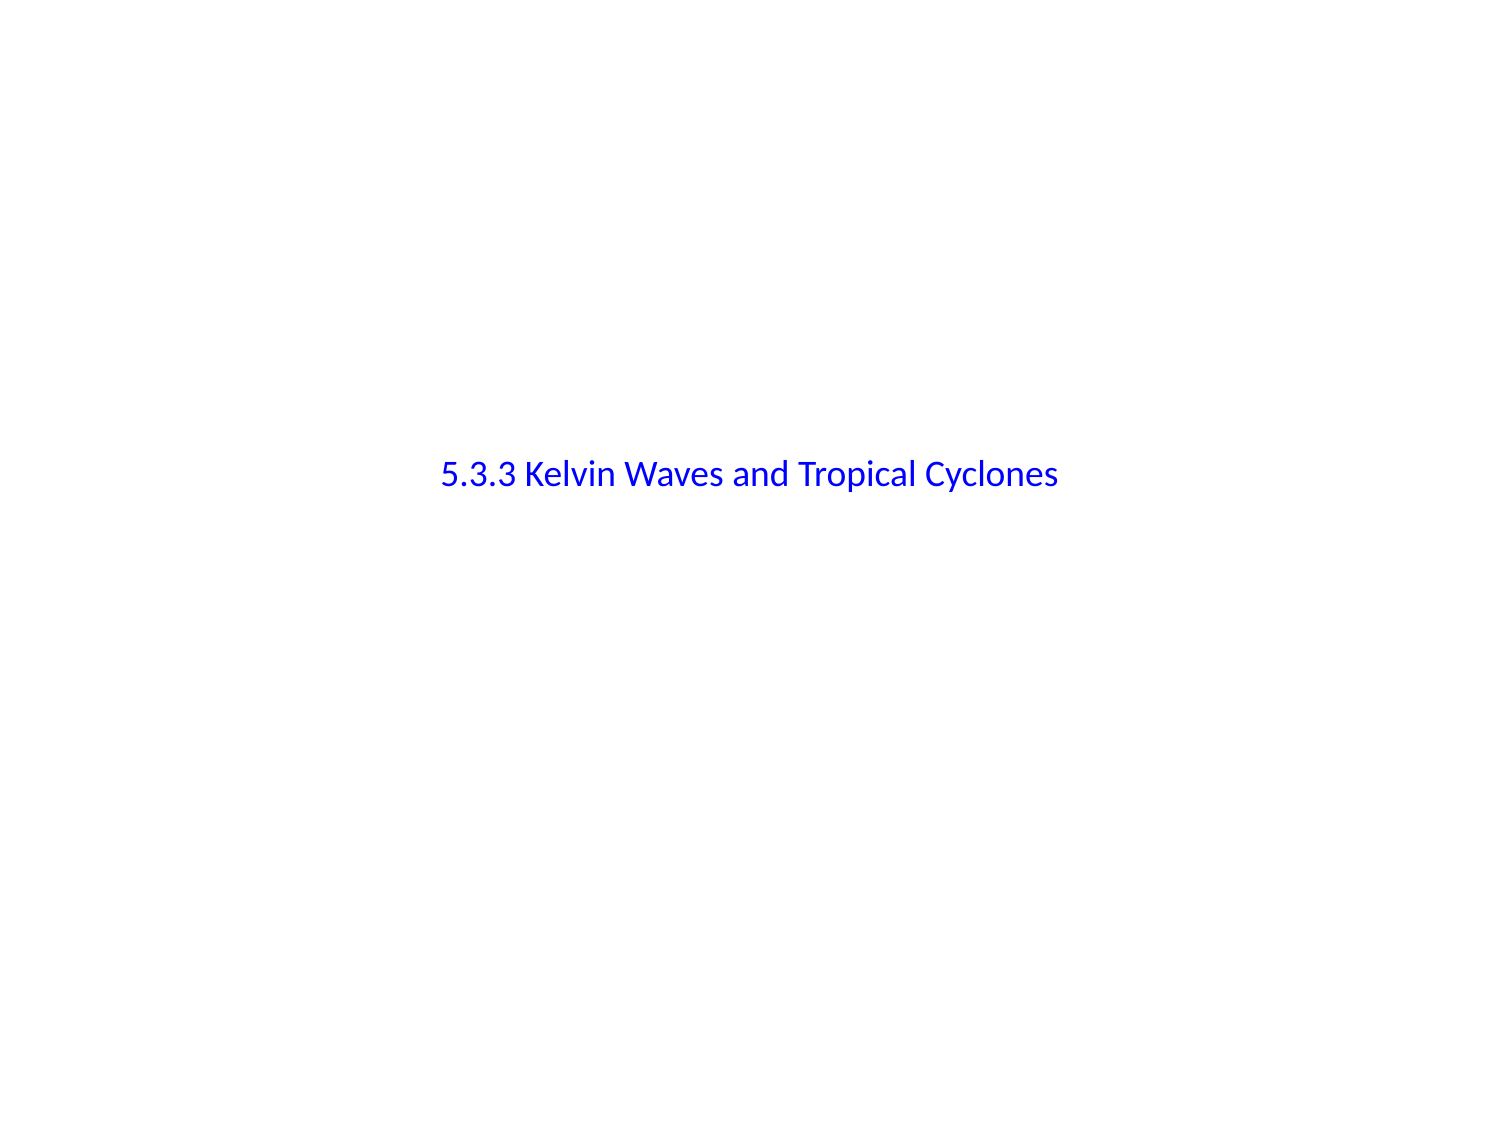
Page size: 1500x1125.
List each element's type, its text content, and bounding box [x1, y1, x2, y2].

text_box 5.3.3 Kelvin Waves and Tropical Cyclones [425, 441, 1075, 502]
